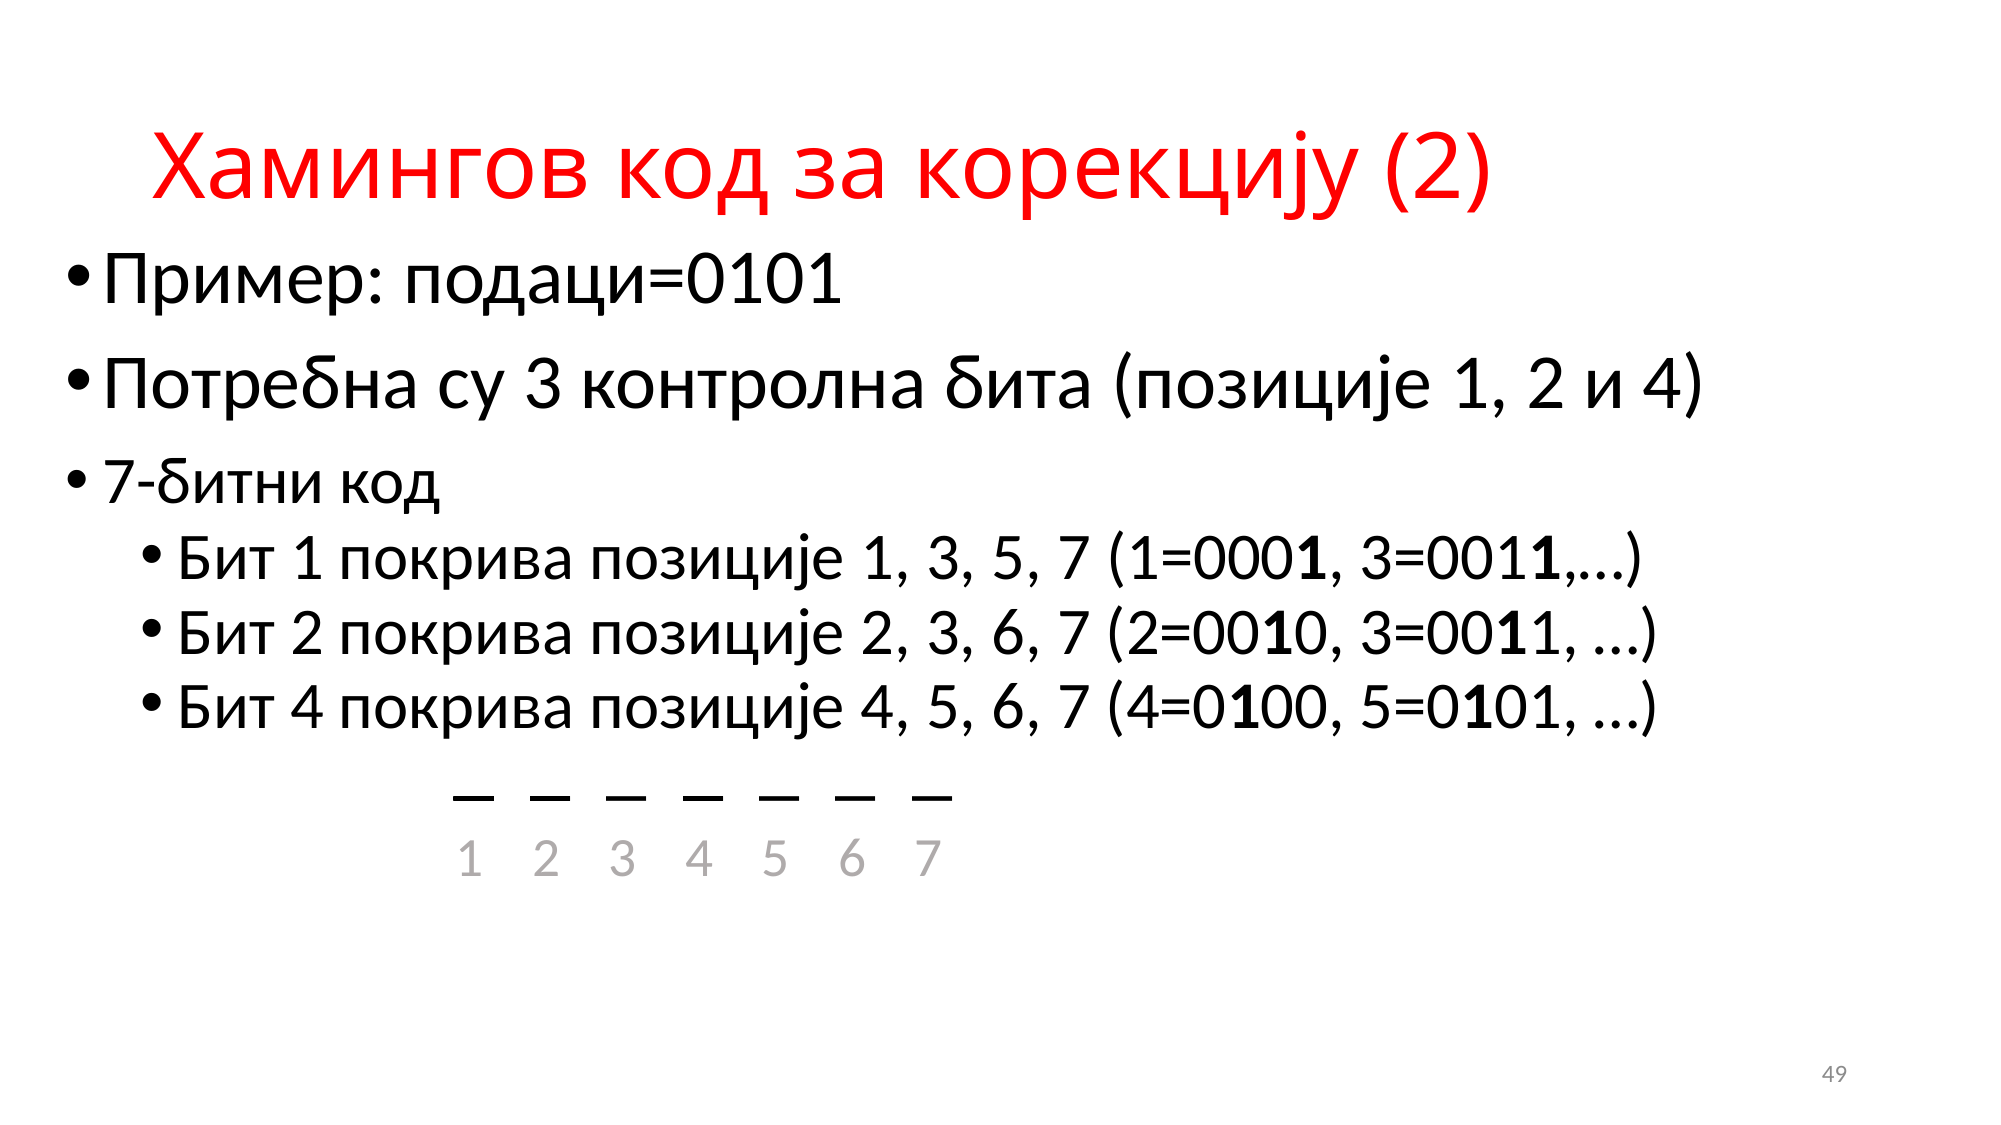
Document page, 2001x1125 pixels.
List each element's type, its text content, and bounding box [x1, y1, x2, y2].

list Пример: подаци=0101 Потребна су 3 контролна бита (позиције 1, 2 и 4) 7-битни код Бит 1 покрива позиције 1, 3, 5, 7 (1=0001, 3=0011,…) Бит 2 покрива позиције 2, 3, 6, 7 (2=0010, 3=0011, …) Бит 4 покрива позиције 4, 5, 6, 7 (4=0100, 5=0101, …) [50, 229, 1863, 1013]
text_box 1 2 3 4 5 6 7 [441, 813, 975, 896]
title Хамингов код за корекцију (2) [137, 59, 1863, 229]
slide_number 49 [1412, 1042, 1863, 1103]
text_box _ _ _ _ _ _ _ [106, 702, 968, 894]
